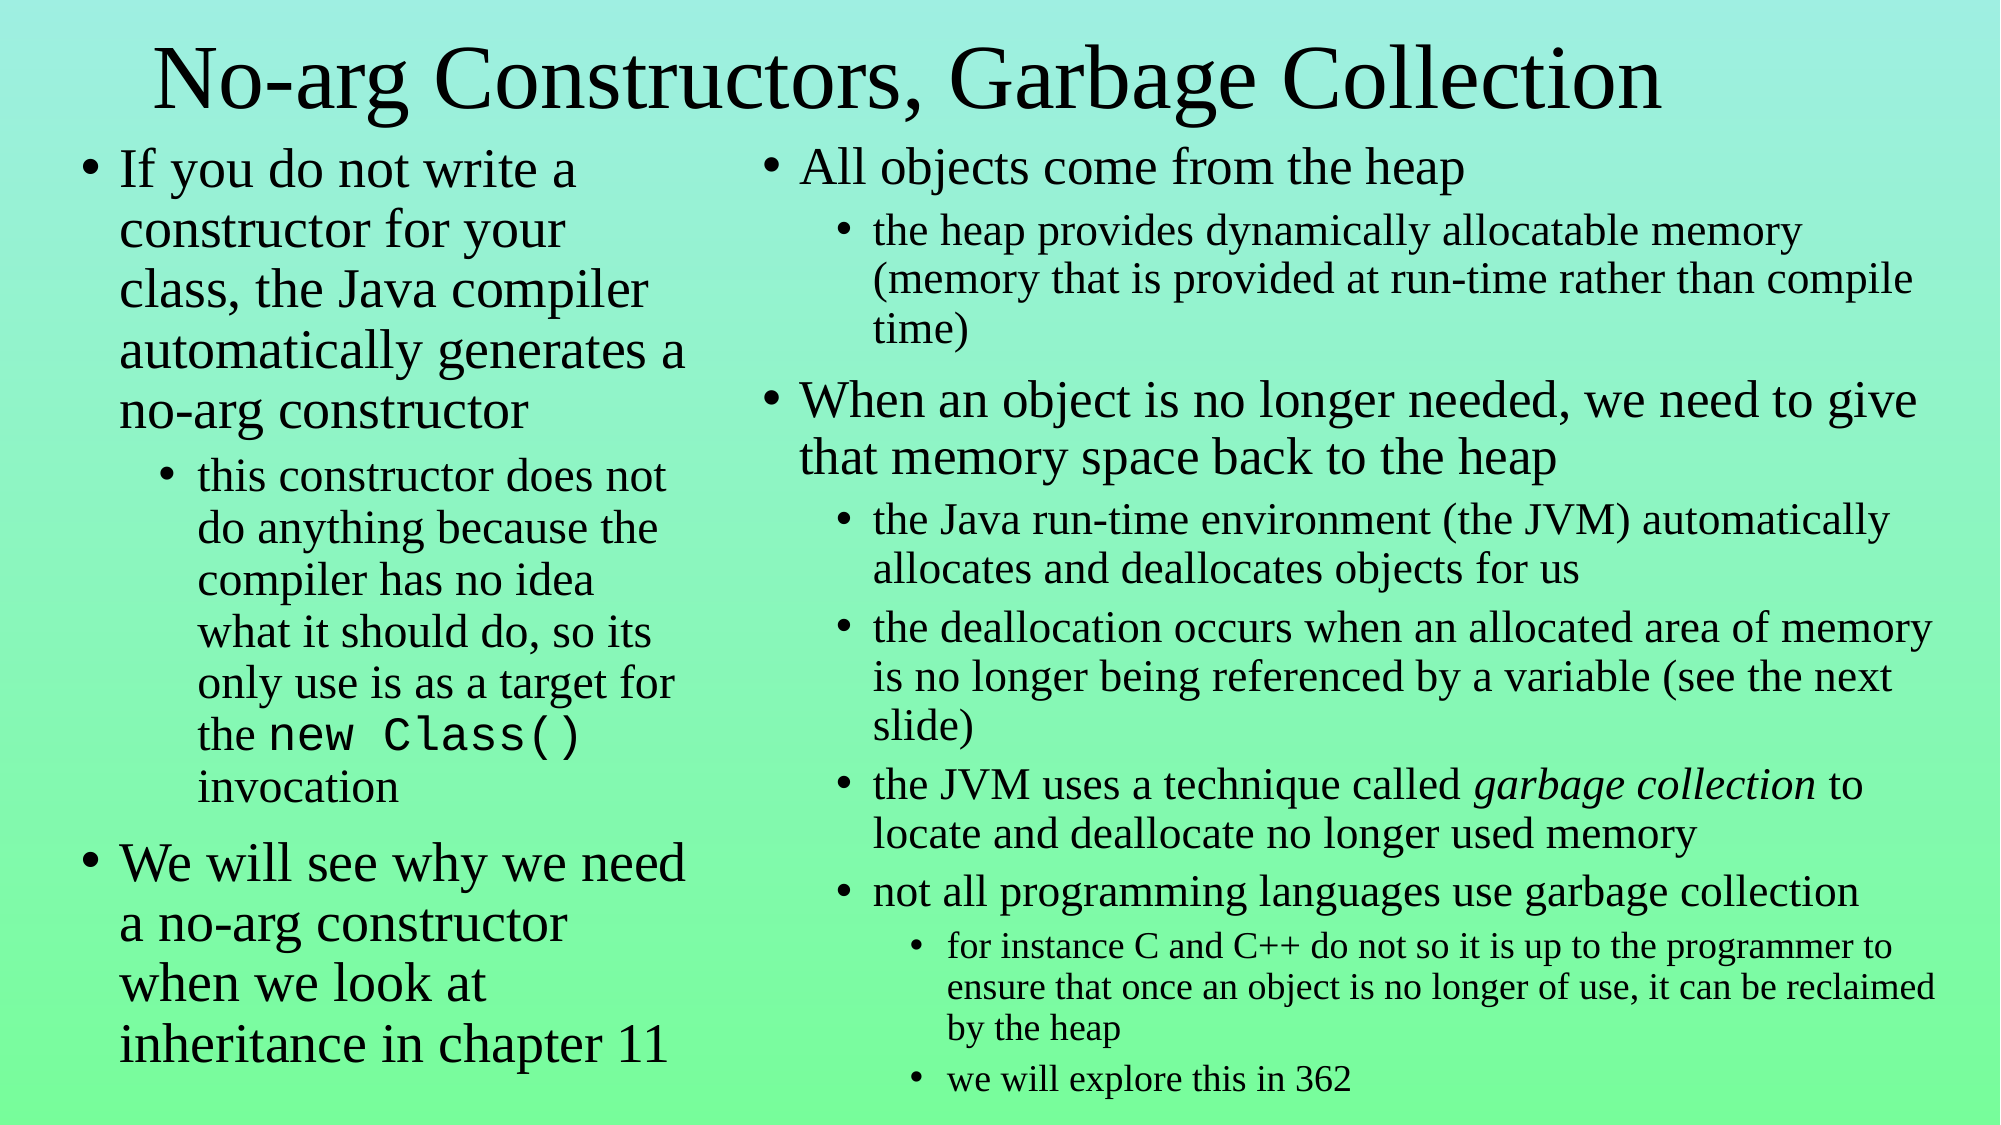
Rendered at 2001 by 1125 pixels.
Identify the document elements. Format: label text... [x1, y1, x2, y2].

list All objects come from the heap the heap provides dynamically allocatable memory (memory that is provided at run-time rather than compile time) When an object is no longer needed, we need to give that memory space back to the heap the Java run-time environment (the JVM) automatically allocates and deallocates objects for us the deallocation occurs when an allocated area of memory is no longer being referenced by a variable (see the next slide) the JVM uses a technique called garbage collection to locate and deallocate no longer used memory not all programming languages use garbage collection for instance C and C++ do not so it is up to the programmer to ensure that once an object is no longer of use, it can be reclaimed by the heap we will explore this in 362 [747, 131, 1961, 1125]
list If you do not write a constructor for your class, the Java compiler automatically generates a no-arg constructor this constructor does not do anything because the compiler has no idea what it should do, so its only use is as a target for the new Class() invocation We will see why we need a no-arg constructor when we look at inheritance in chapter 11 [65, 131, 705, 1093]
title No-arg Constructors, Garbage Collection [137, 0, 1863, 188]
